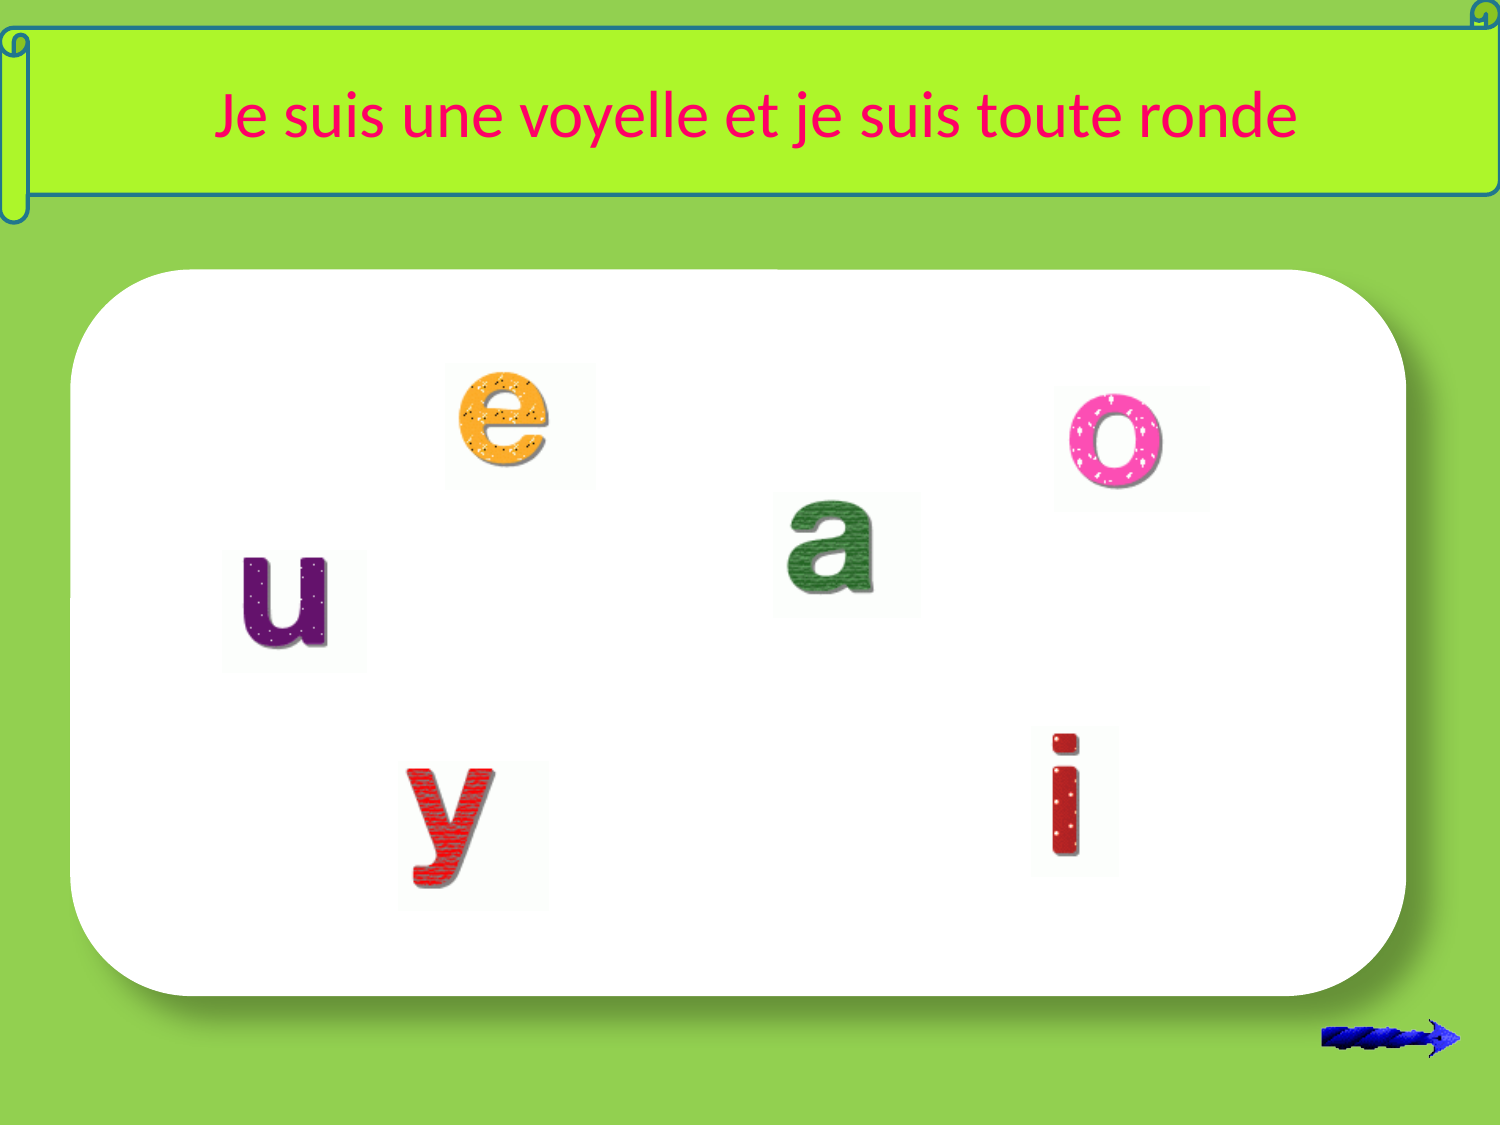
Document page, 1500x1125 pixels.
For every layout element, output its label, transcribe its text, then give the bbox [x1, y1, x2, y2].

picture [222, 550, 367, 673]
picture [1030, 726, 1119, 877]
text_box Je suis une voyelle et je suis toute ronde [0, 0, 1500, 225]
picture [445, 363, 596, 491]
picture [398, 761, 549, 911]
text_box [68, 267, 1409, 999]
picture [773, 491, 921, 618]
picture [1312, 1019, 1470, 1058]
picture [1054, 386, 1210, 512]
